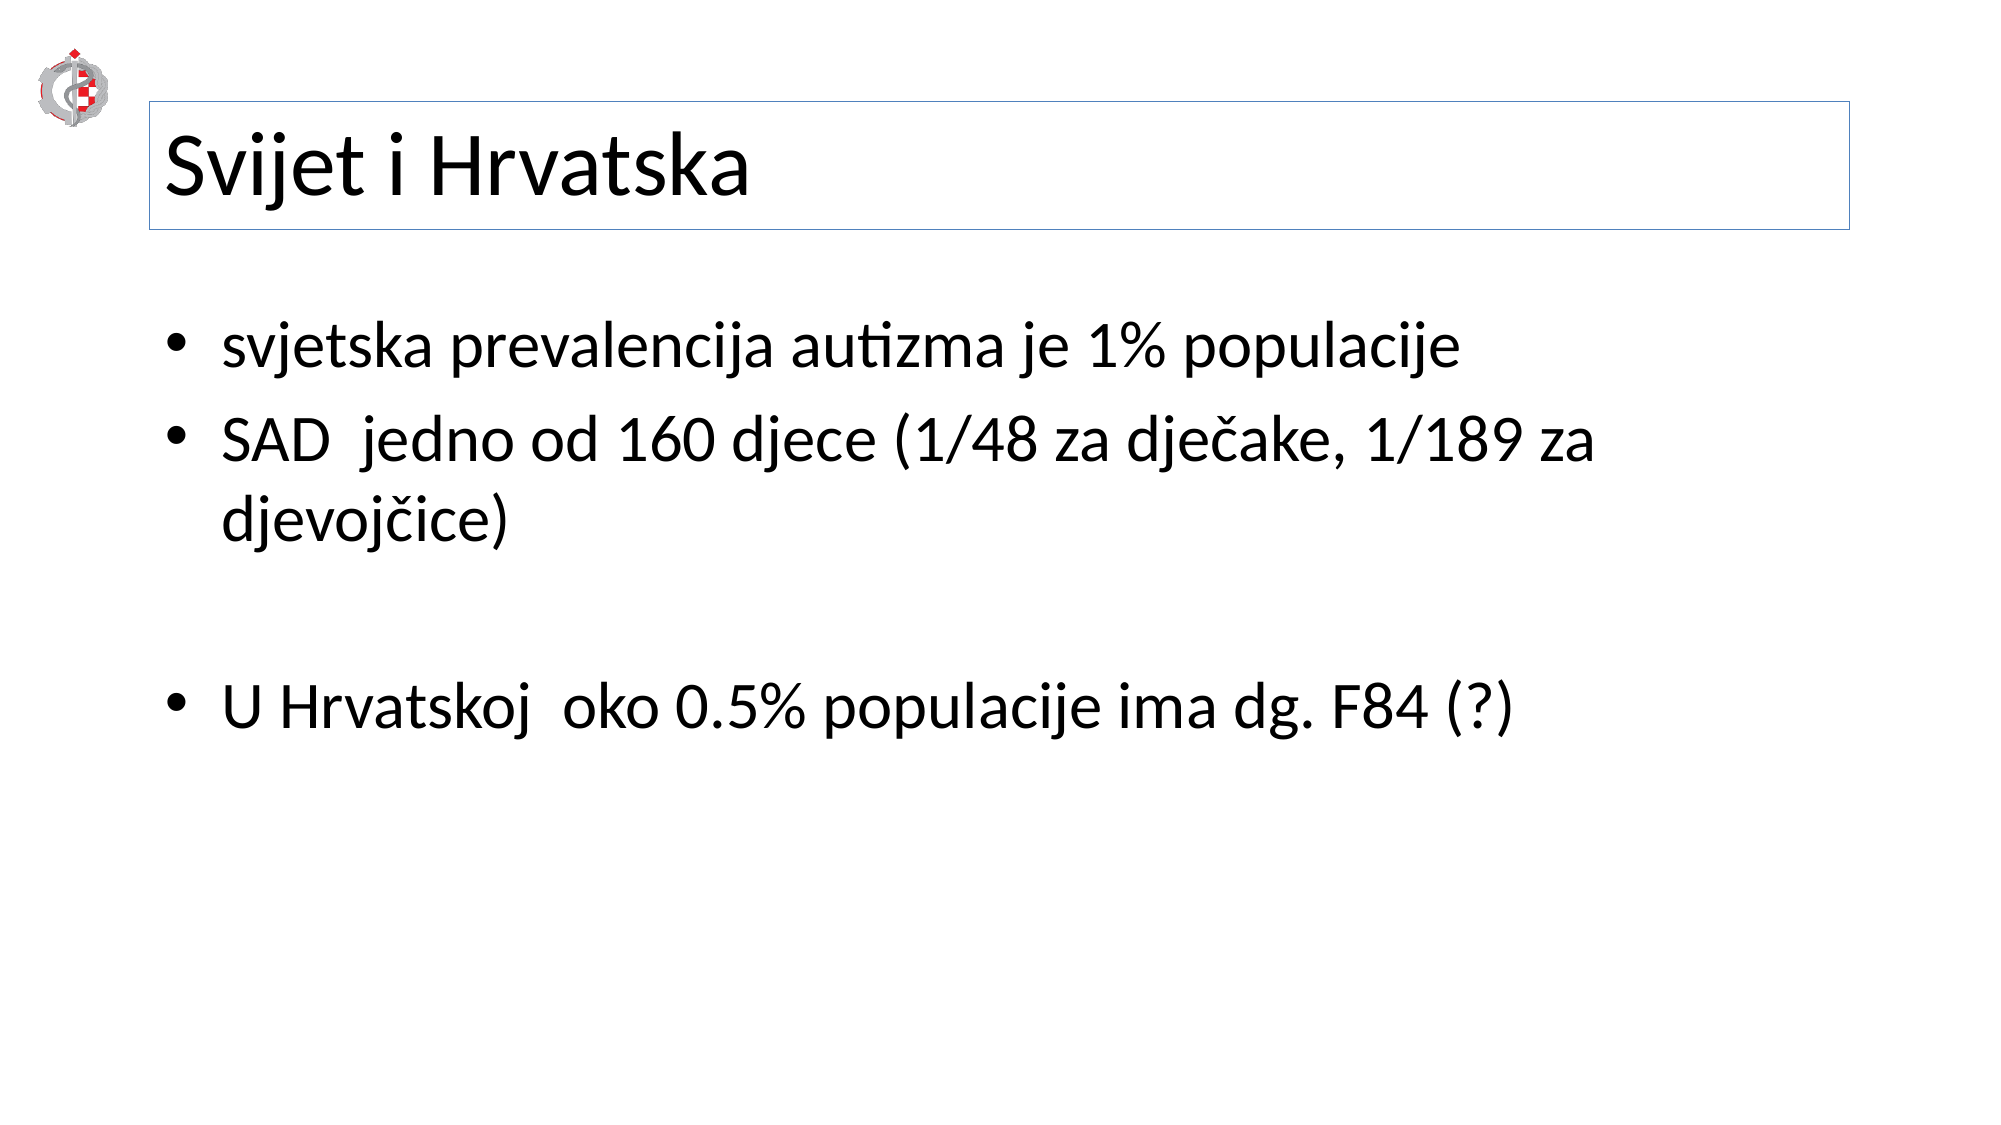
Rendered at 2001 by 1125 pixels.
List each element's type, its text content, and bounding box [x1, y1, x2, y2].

text_box Svijet i Hrvatska [149, 101, 1850, 230]
picture [38, 47, 108, 127]
list svjetska prevalencija autizma je 1% populacije SAD jedno od 160 djece (1/48 za dječake, 1/189 za djevojčice) U Hrvatskoj oko 0.5% populacije ima dg. F84 (?) [149, 293, 1850, 1050]
